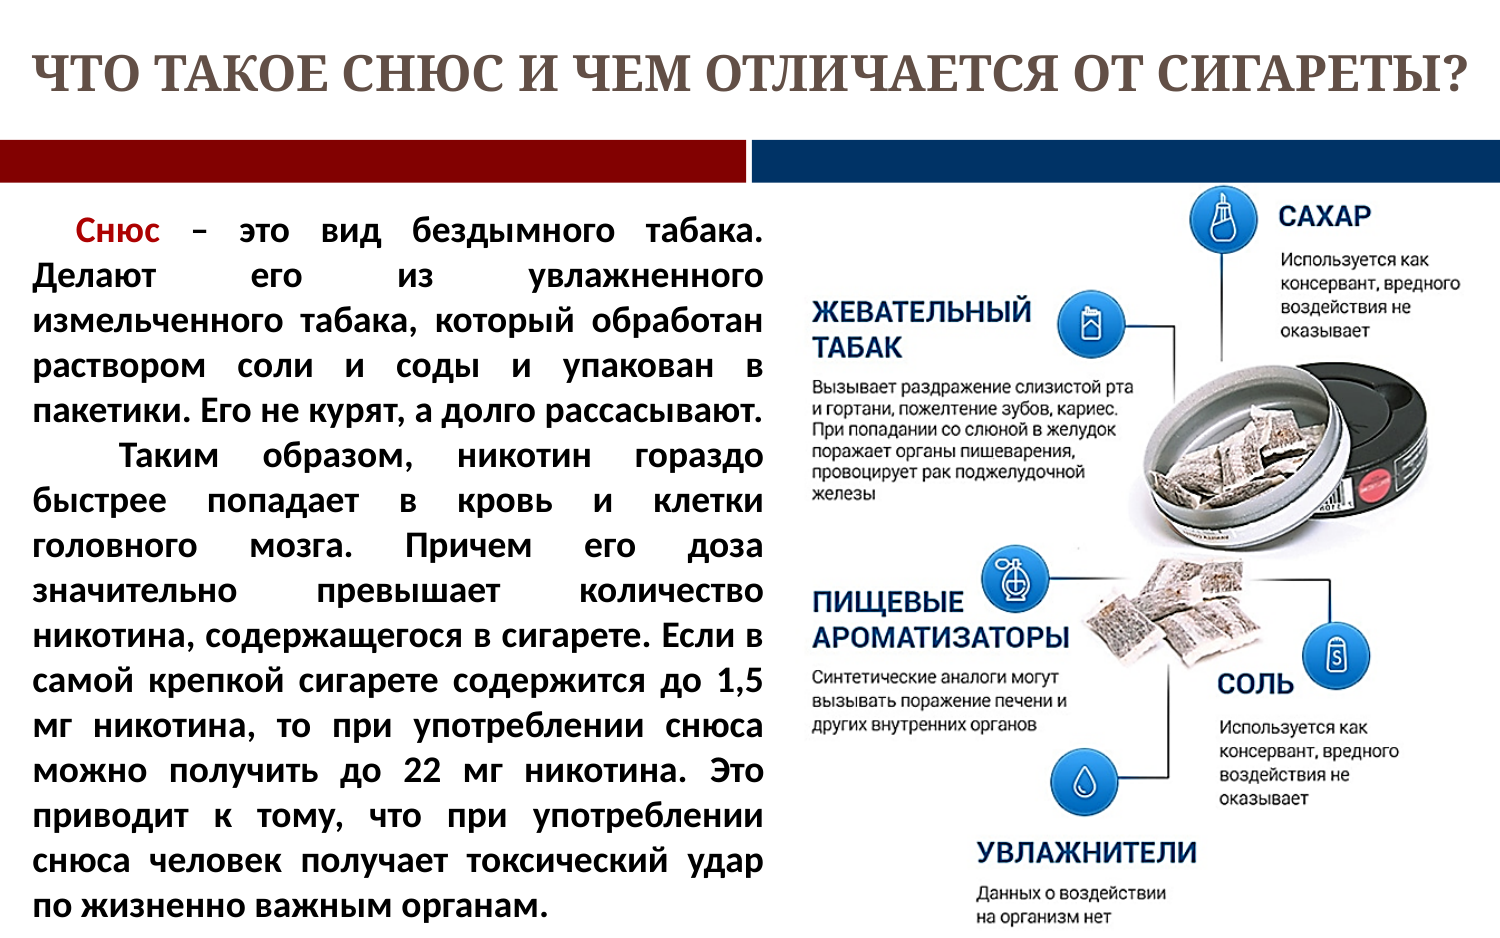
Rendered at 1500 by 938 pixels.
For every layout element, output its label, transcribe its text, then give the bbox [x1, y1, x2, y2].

picture [779, 182, 1475, 938]
text_box [750, 138, 1500, 185]
text_box ЧТО ТАКОЕ СНЮС И ЧЕМ ОТЛИЧАЕТСЯ ОТ СИГАРЕТЫ? [0, 19, 1500, 123]
text_box [0, 138, 748, 185]
text_box Снюс – это вид бездымного табака. Делают его из увлажненного измельченного табака, который обработан раствором соли и соды и упакован в пакетики. Его не курят, а долго рассасывают. Таким образом, никотин гораздо быстрее попадает в кровь и клетки головного мозга. Причем его доза значительно превышает количество никотина, содержащегося в сигарете. Если в самой крепкой сигарете содержится до 1,5 мг никотина, то при употреблении снюса можно получить до 22 мг никотина. Это приводит к тому, что при употреблении снюса человек получает токсический удар по жизненно важным органам. [17, 198, 774, 938]
